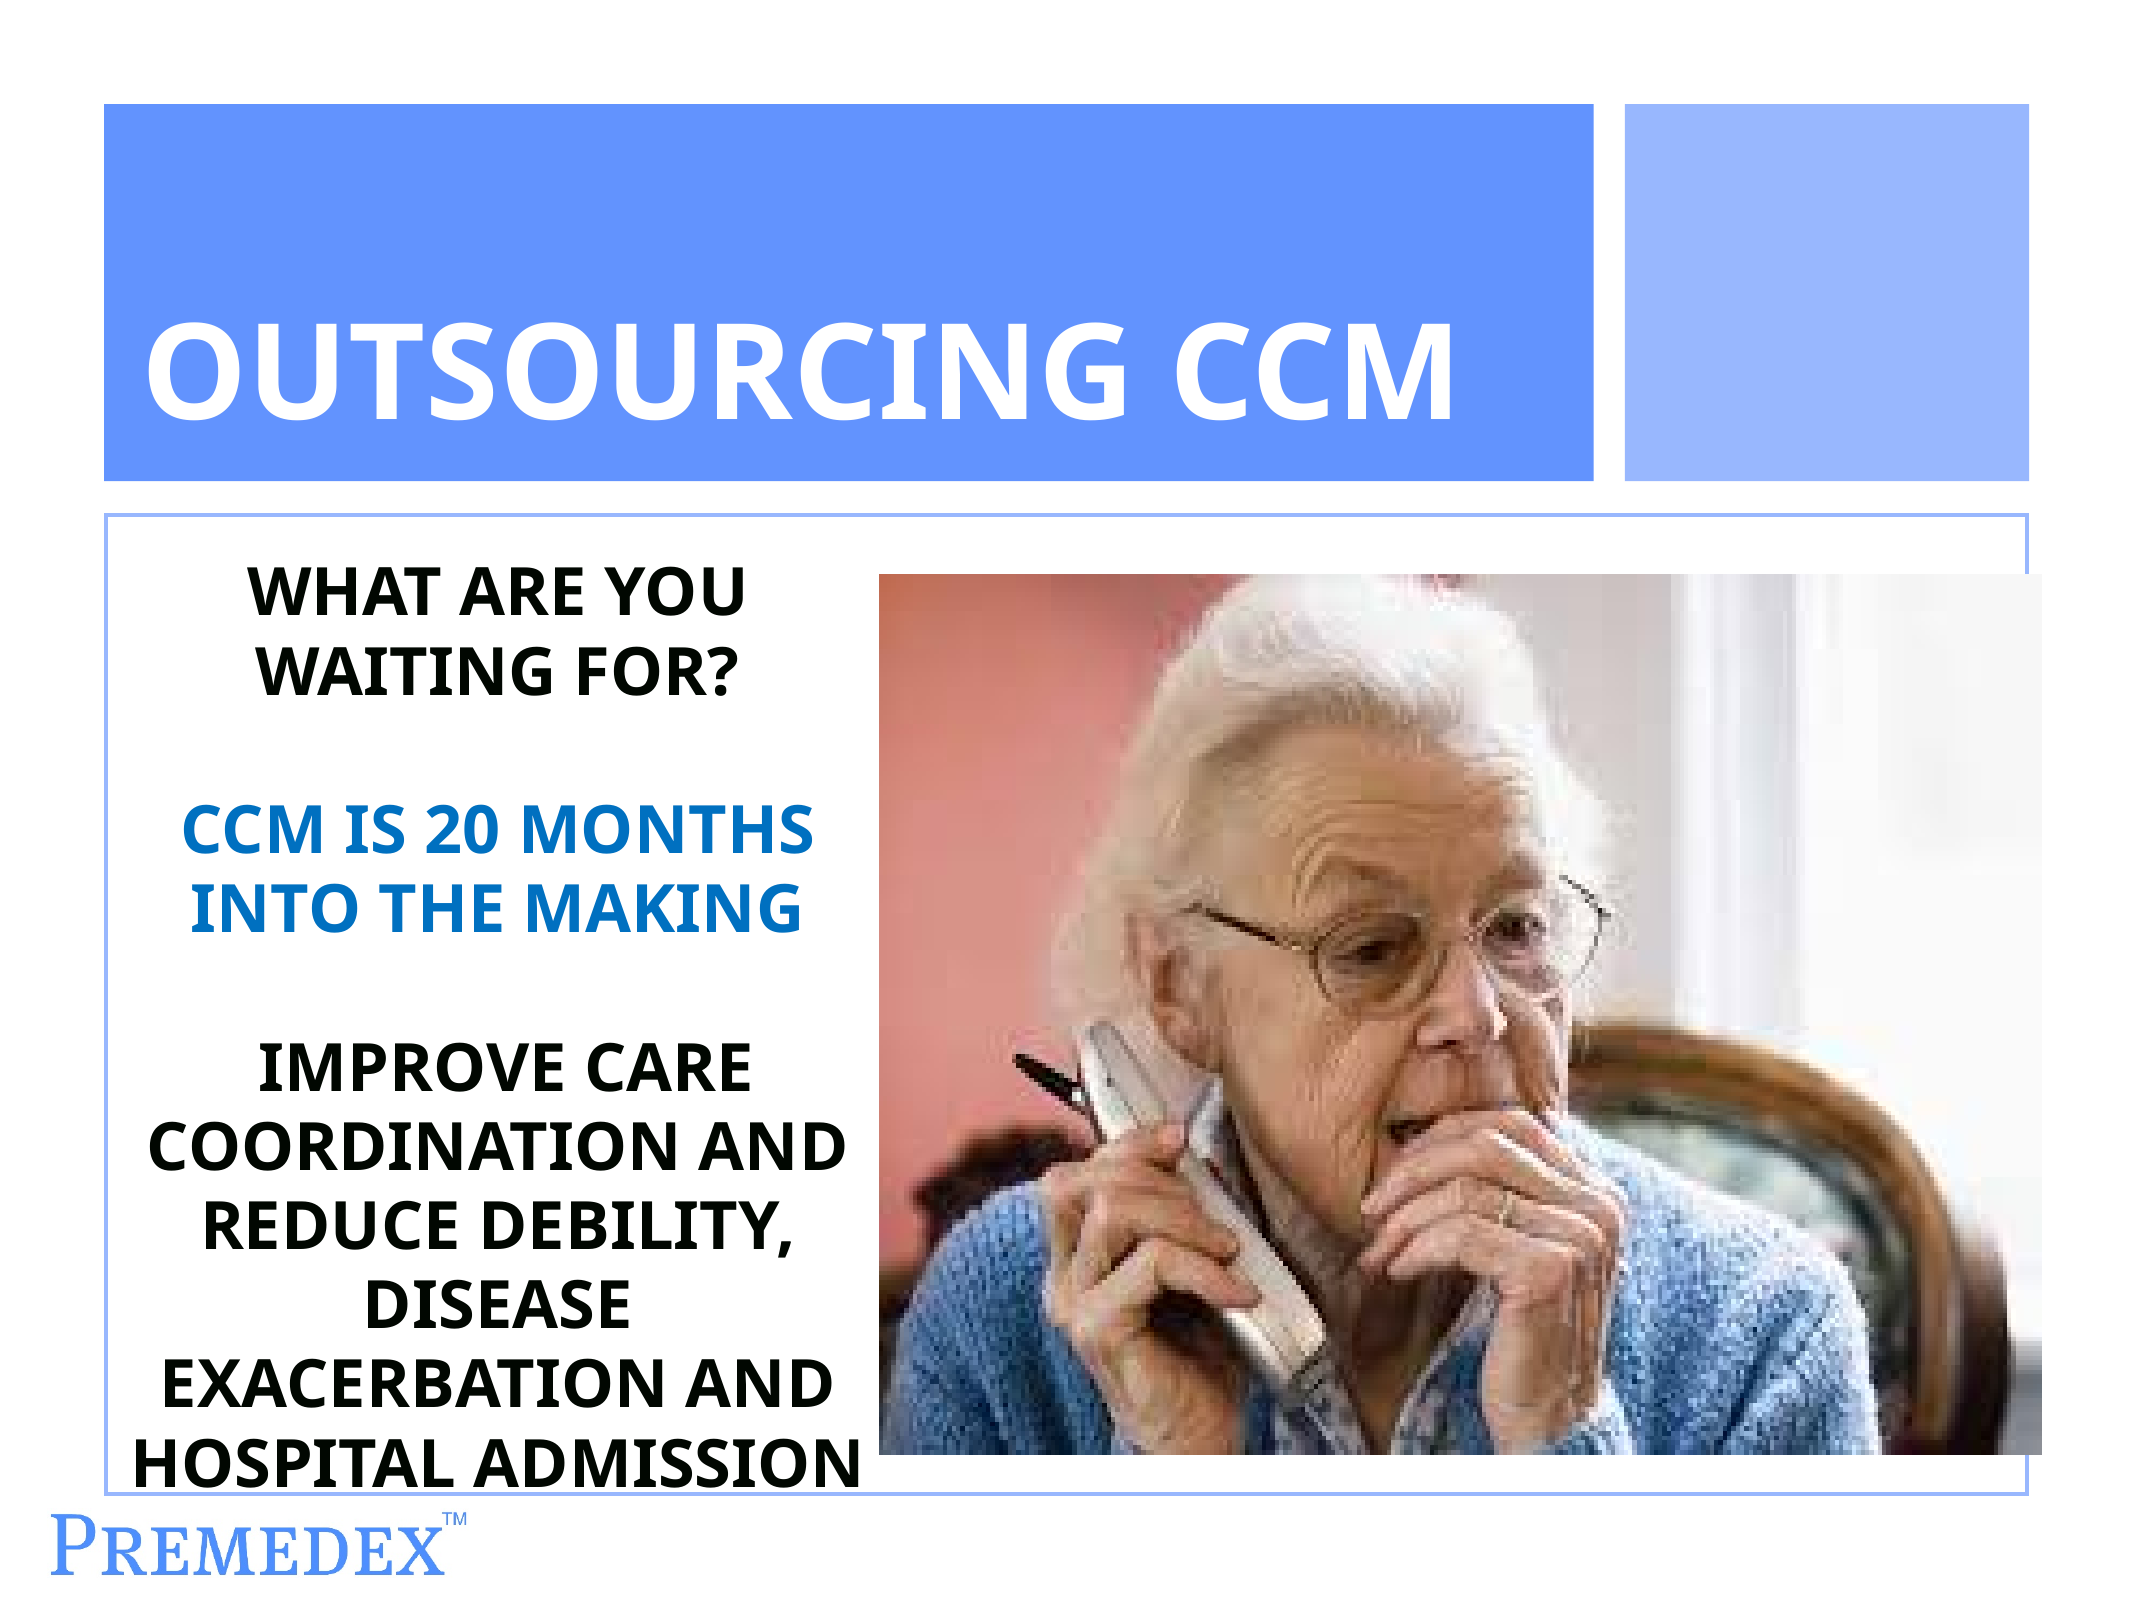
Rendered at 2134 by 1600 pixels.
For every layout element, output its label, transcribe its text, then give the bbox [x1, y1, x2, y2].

title OUTSOURCING CCM [141, 141, 1555, 446]
list WHAT ARE YOU WAITING FOR? CCM IS 20 MONTHS INTO THE MAKING IMPROVE CARE COORDINATION AND REDUCE DEBILITY, DISEASE EXACERBATION AND HOSPITAL ADMISSION [116, 549, 880, 1455]
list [879, 574, 2042, 1455]
picture [47, 1508, 469, 1578]
